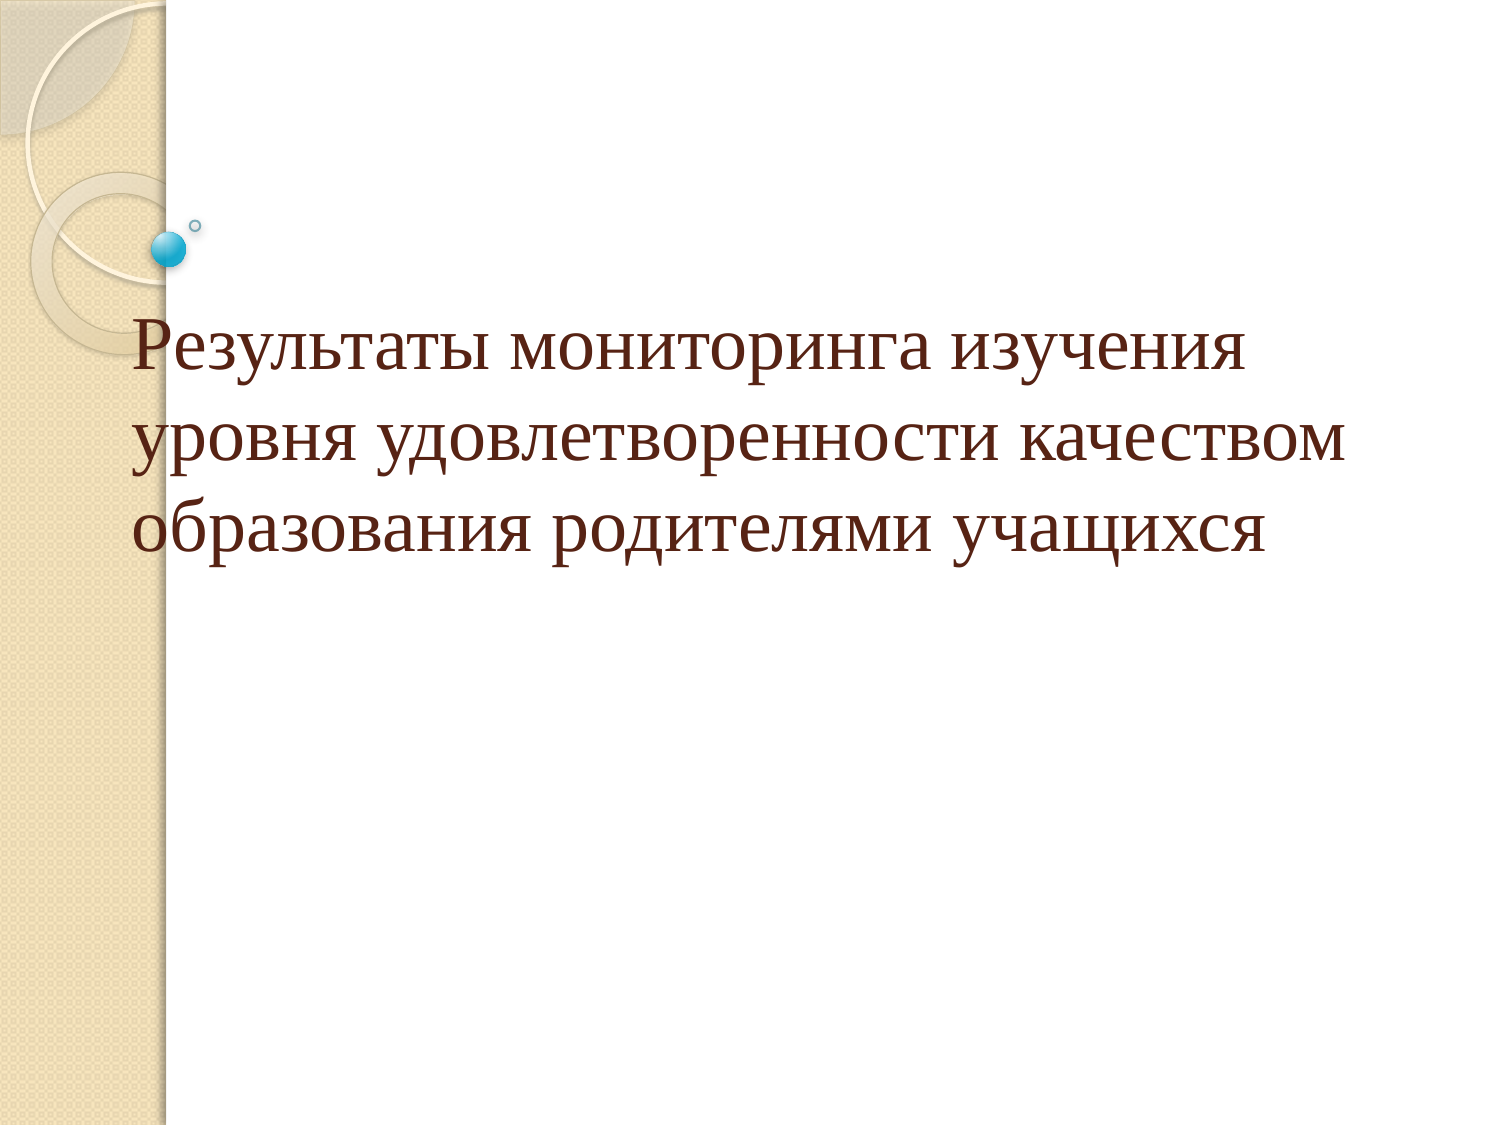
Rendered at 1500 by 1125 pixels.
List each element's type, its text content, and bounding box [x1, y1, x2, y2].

title Результаты мониторинга изучения уровня удовлетворенности качеством образования родителями учащихся [117, 281, 1394, 575]
